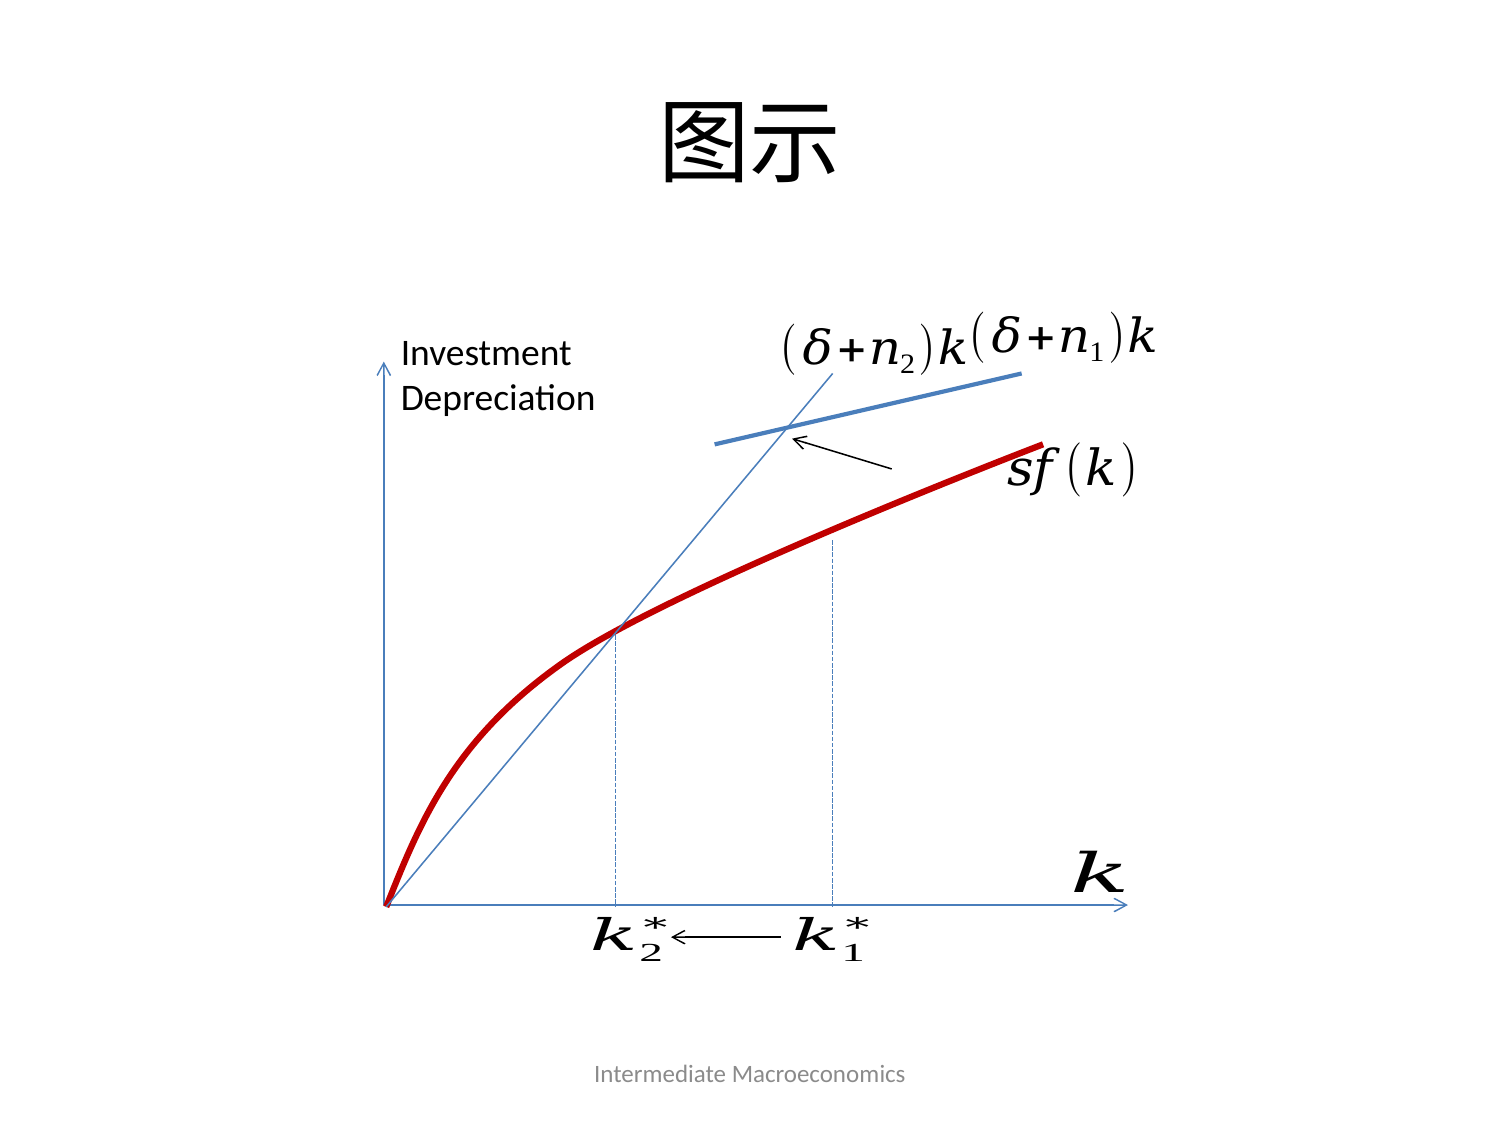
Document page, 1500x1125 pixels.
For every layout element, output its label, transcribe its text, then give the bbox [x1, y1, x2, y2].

text_box [1026, 442, 1044, 457]
title 图示 [75, 45, 1425, 233]
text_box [833, 373, 1022, 908]
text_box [791, 438, 892, 470]
text_box Investment Depreciation [386, 320, 668, 370]
footer Intermediate Macroeconomics [512, 1042, 988, 1103]
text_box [385, 373, 833, 908]
